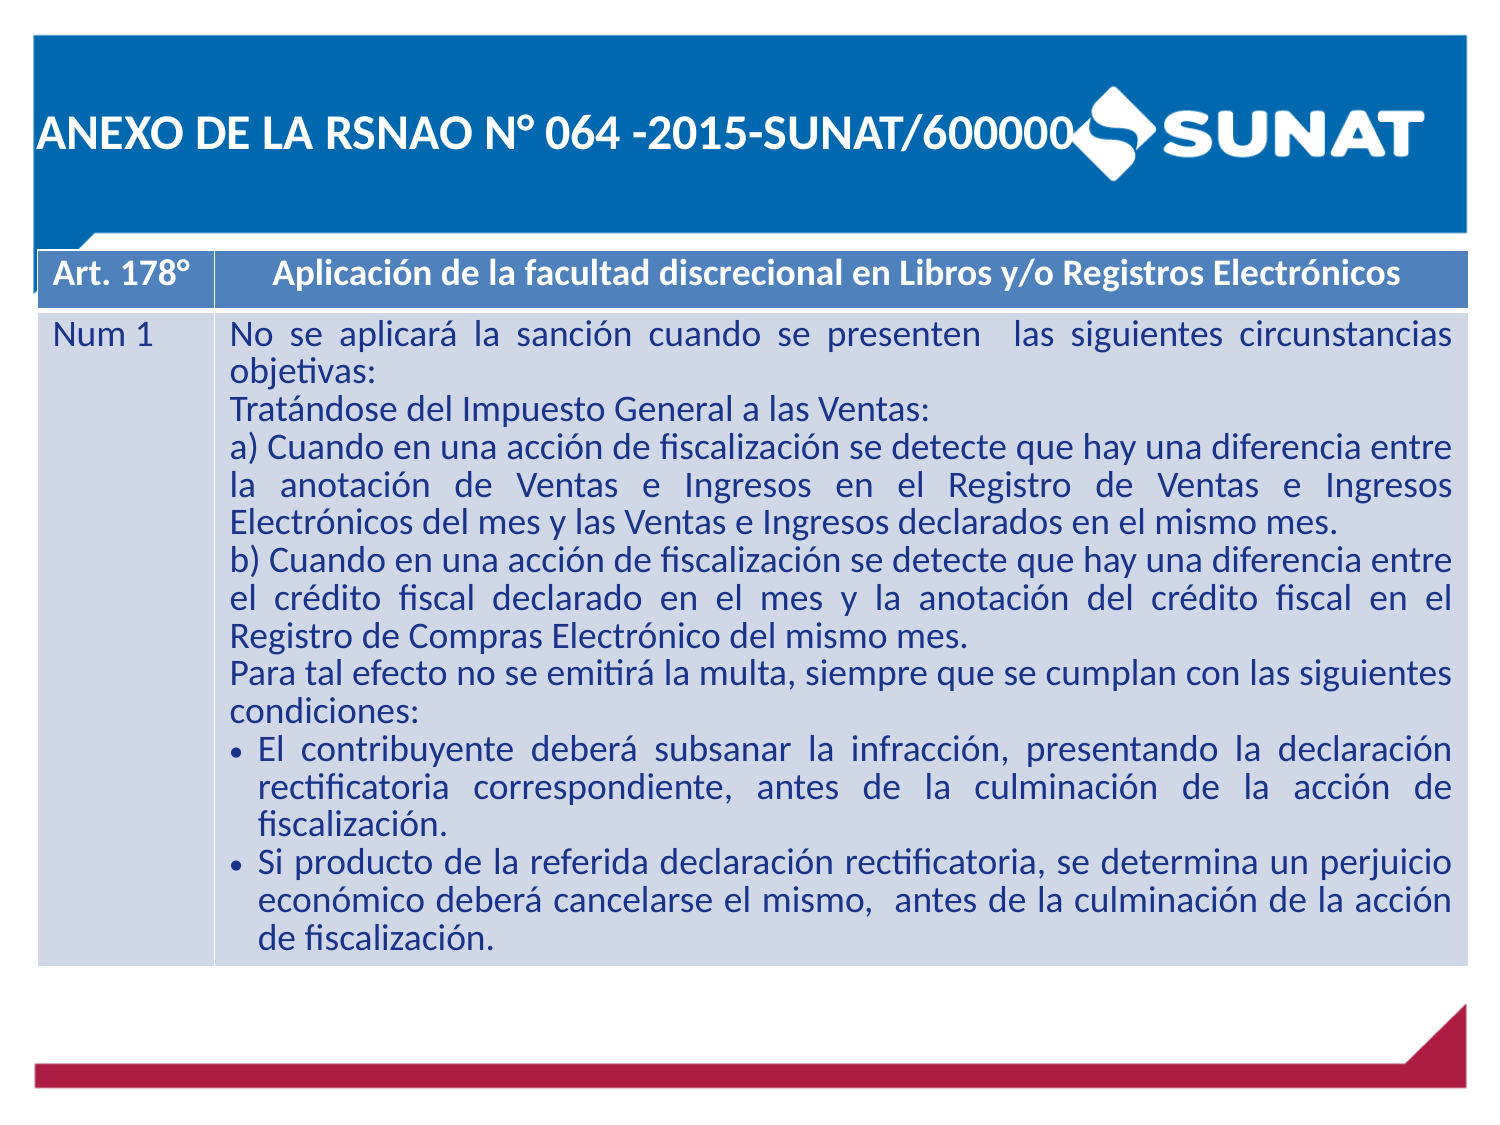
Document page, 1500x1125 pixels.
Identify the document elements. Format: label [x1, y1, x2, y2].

table_header [38, 251, 214, 308]
text_box [21, 92, 1094, 192]
table_cell [38, 313, 214, 966]
picture [0, 0, 1500, 1125]
table_cell [215, 313, 1468, 966]
table_header [215, 251, 1468, 308]
